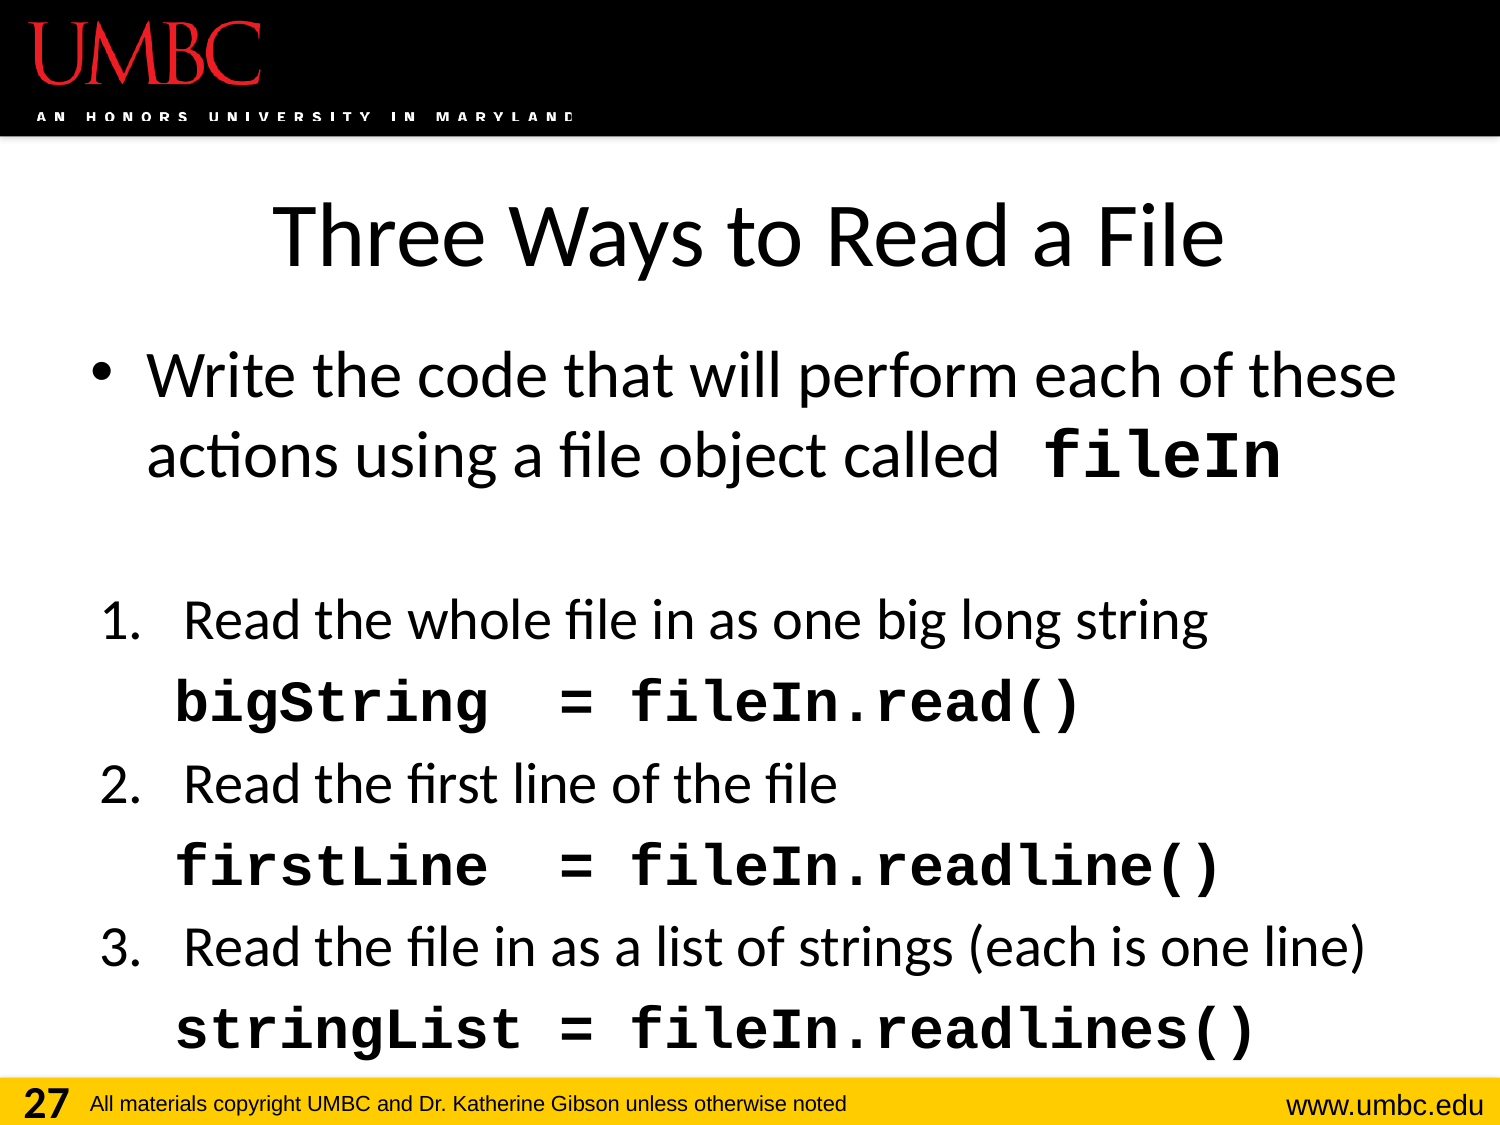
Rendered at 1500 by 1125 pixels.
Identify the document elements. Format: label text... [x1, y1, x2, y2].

slide_number 27 [0, 1065, 94, 1125]
title Three Ways to Read a File [75, 136, 1425, 323]
list Write the code that will perform each of these actions using a file object called fileIn Read the whole file in as one big long string bigString = fileIn.read() Read the first line of the file firstLine = fileIn.readline() Read the file in as a list of strings (each is one line) stringList = fileIn.readlines() [75, 323, 1500, 1005]
